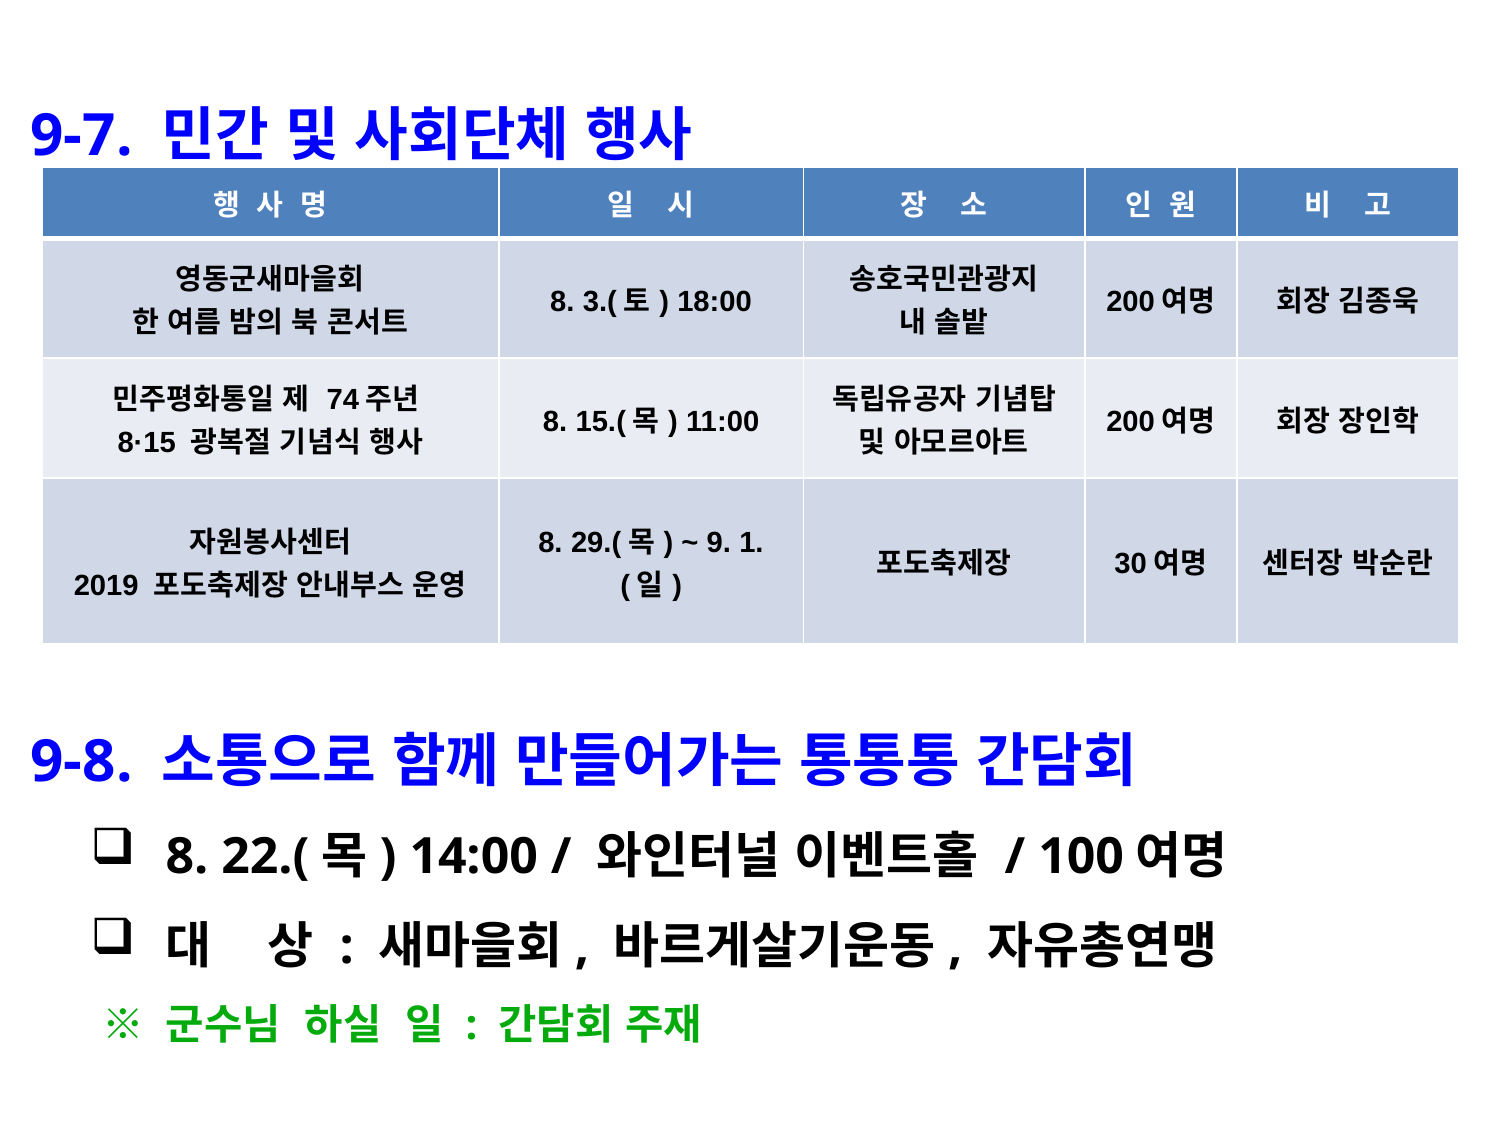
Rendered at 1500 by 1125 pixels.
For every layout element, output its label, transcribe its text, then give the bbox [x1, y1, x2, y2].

table_cell 영동군새마을회 한 여름 밤의 북 콘서트 [43, 241, 498, 357]
text_box 9-7. 민간 및 사회단체 행사 [0, 54, 1500, 641]
table_cell 30여명 [1086, 479, 1236, 643]
table_cell 8. 29.(목) ~ 9. 1.(일) [500, 479, 803, 643]
table_cell 독립유공자 기념탑 및 아모르아트 [804, 359, 1084, 477]
text_box 9-8. 소통으로 함께 만들어가는 통통통 간담회 8. 22.(목) 14:00 / 와인터널 이벤트홀 / 100여명 대 상 : 새마을회, 바르게살기운동, 자유총연맹 ※ 군수님 하실 일 : 간담회 주재 [0, 680, 1500, 1071]
table_cell 회장 장인학 [1238, 359, 1458, 477]
table_header 비 고 [1238, 168, 1458, 236]
table_cell 200여명 [1086, 241, 1236, 357]
table_cell 센터장 박순란 [1238, 479, 1458, 643]
table_header 일 시 [500, 168, 803, 236]
table_cell 자원봉사센터 2019 포도축제장 안내부스 운영 [43, 479, 498, 643]
table_header 장 소 [804, 168, 1084, 236]
table_header 행 사 명 [43, 168, 498, 236]
table_cell 8. 15.(목) 11:00 [500, 359, 803, 477]
table_cell 민주평화통일 제 74주년 8·15 광복절 기념식 행사 [43, 359, 498, 477]
table_cell 8. 3.(토) 18:00 [500, 241, 803, 357]
table_cell 포도축제장 [804, 479, 1084, 643]
table_cell 송호국민관광지 내 솔밭 [804, 241, 1084, 357]
table_cell 200여명 [1086, 359, 1236, 477]
table_header 인 원 [1086, 168, 1236, 236]
table_cell 회장 김종욱 [1238, 241, 1458, 357]
